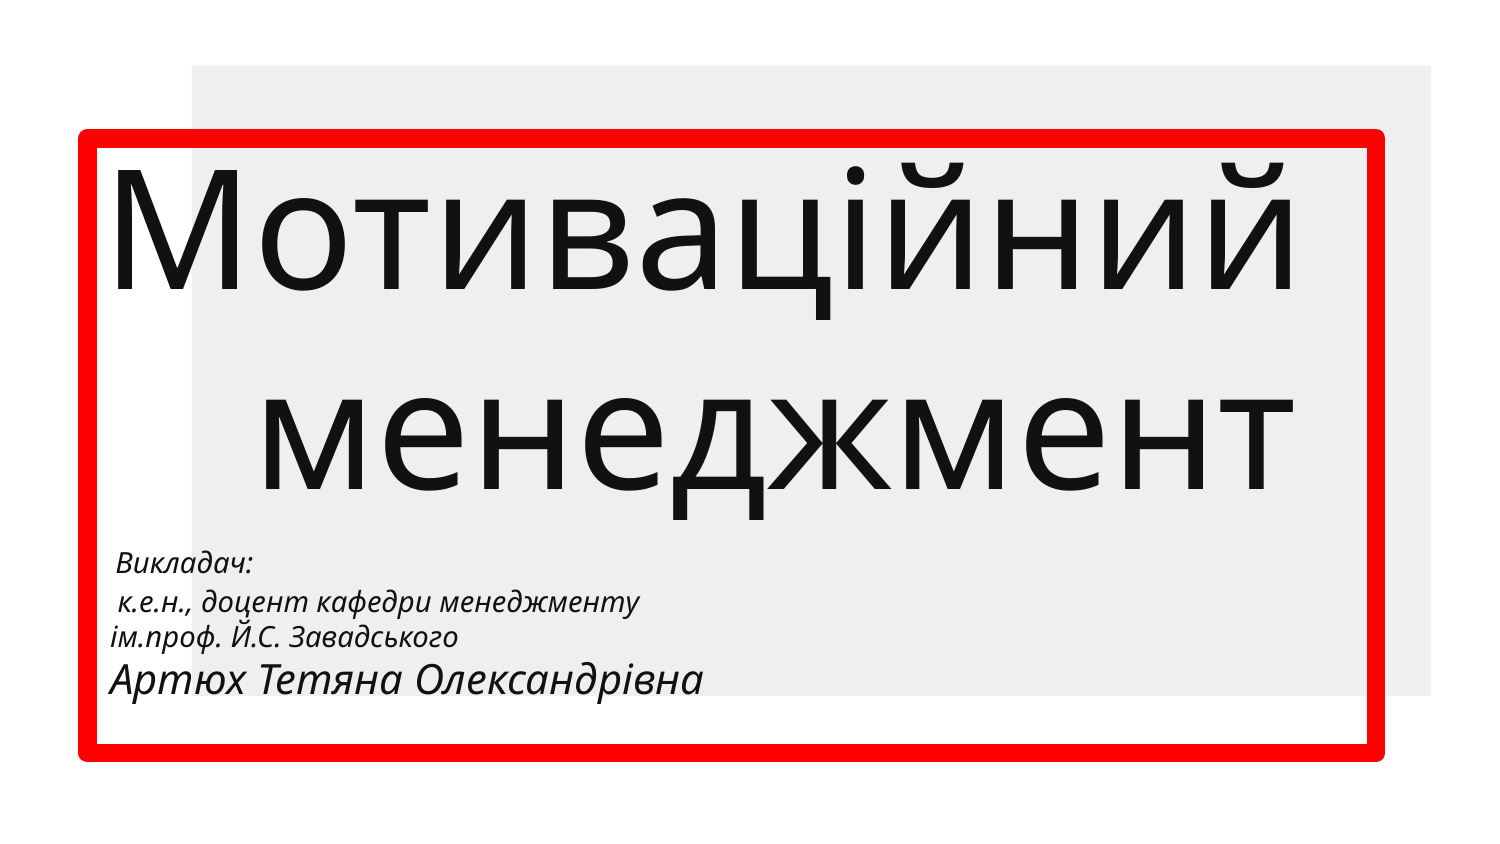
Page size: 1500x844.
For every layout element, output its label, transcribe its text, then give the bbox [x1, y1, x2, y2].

title Mотиваційний менеджмент Викладач: к.е.н., доцент кафедри менеджменту ім.проф. Й.С. Завадського Артюх Тетяна Олександрівна [78, 129, 1385, 762]
